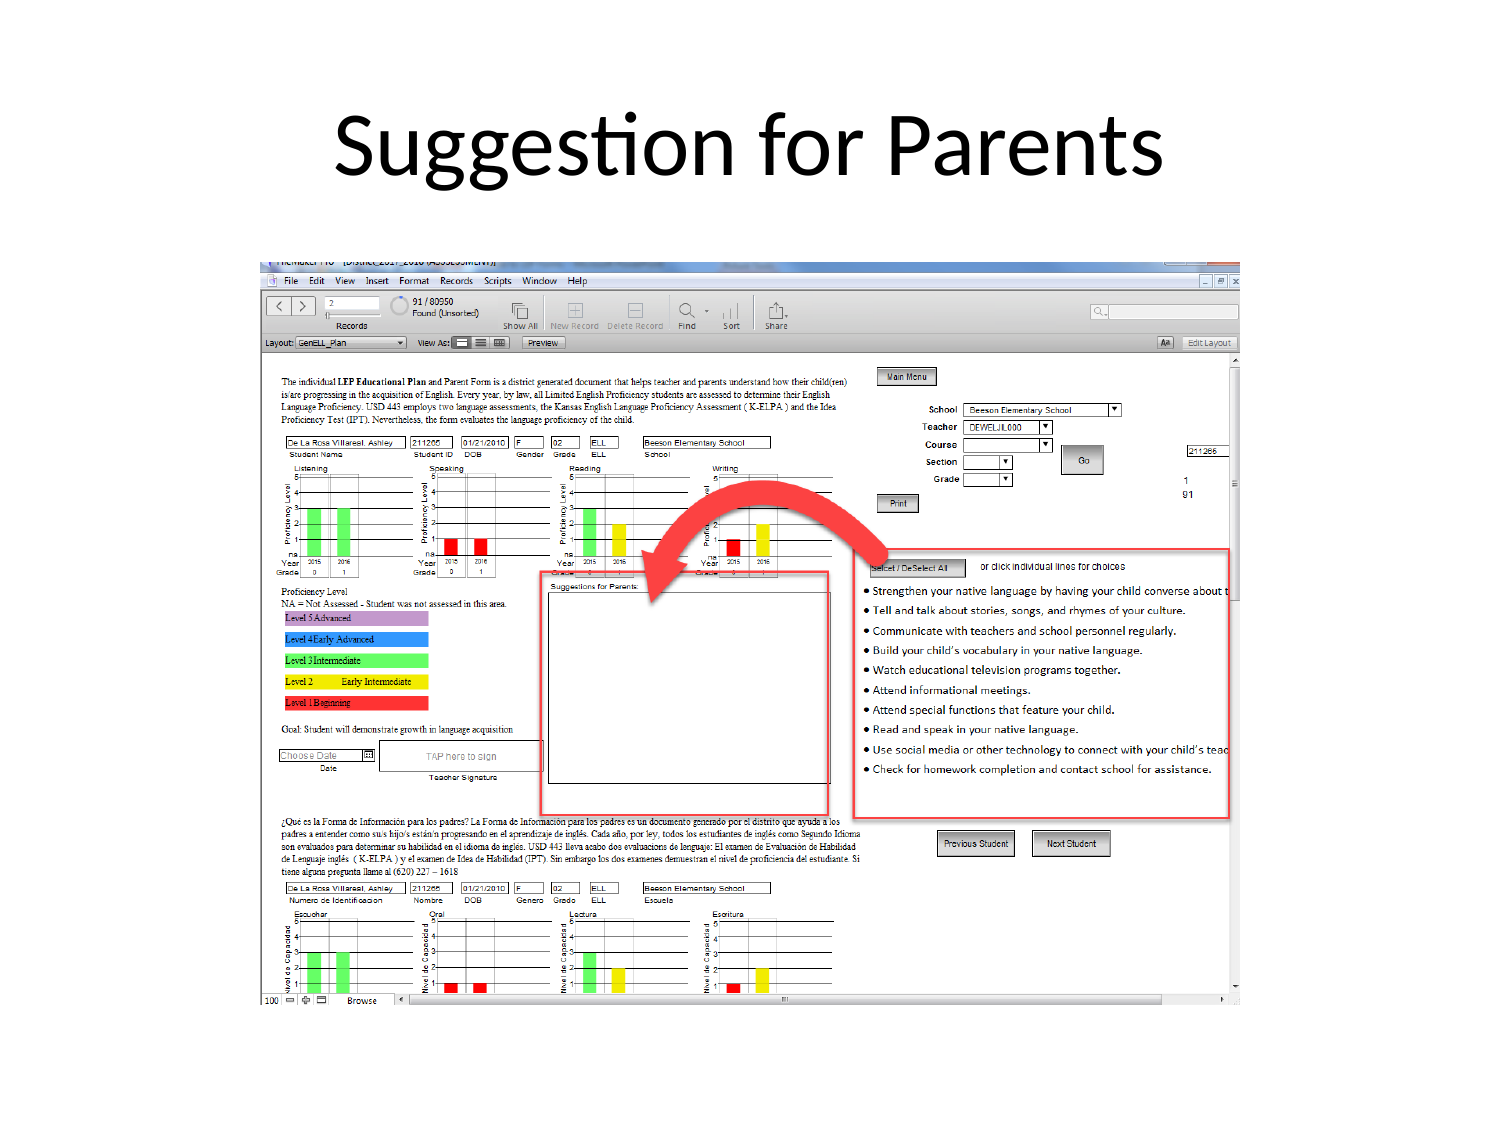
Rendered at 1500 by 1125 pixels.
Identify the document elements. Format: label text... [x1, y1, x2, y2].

title Suggestion for Parents [75, 45, 1425, 233]
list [260, 262, 1240, 1006]
